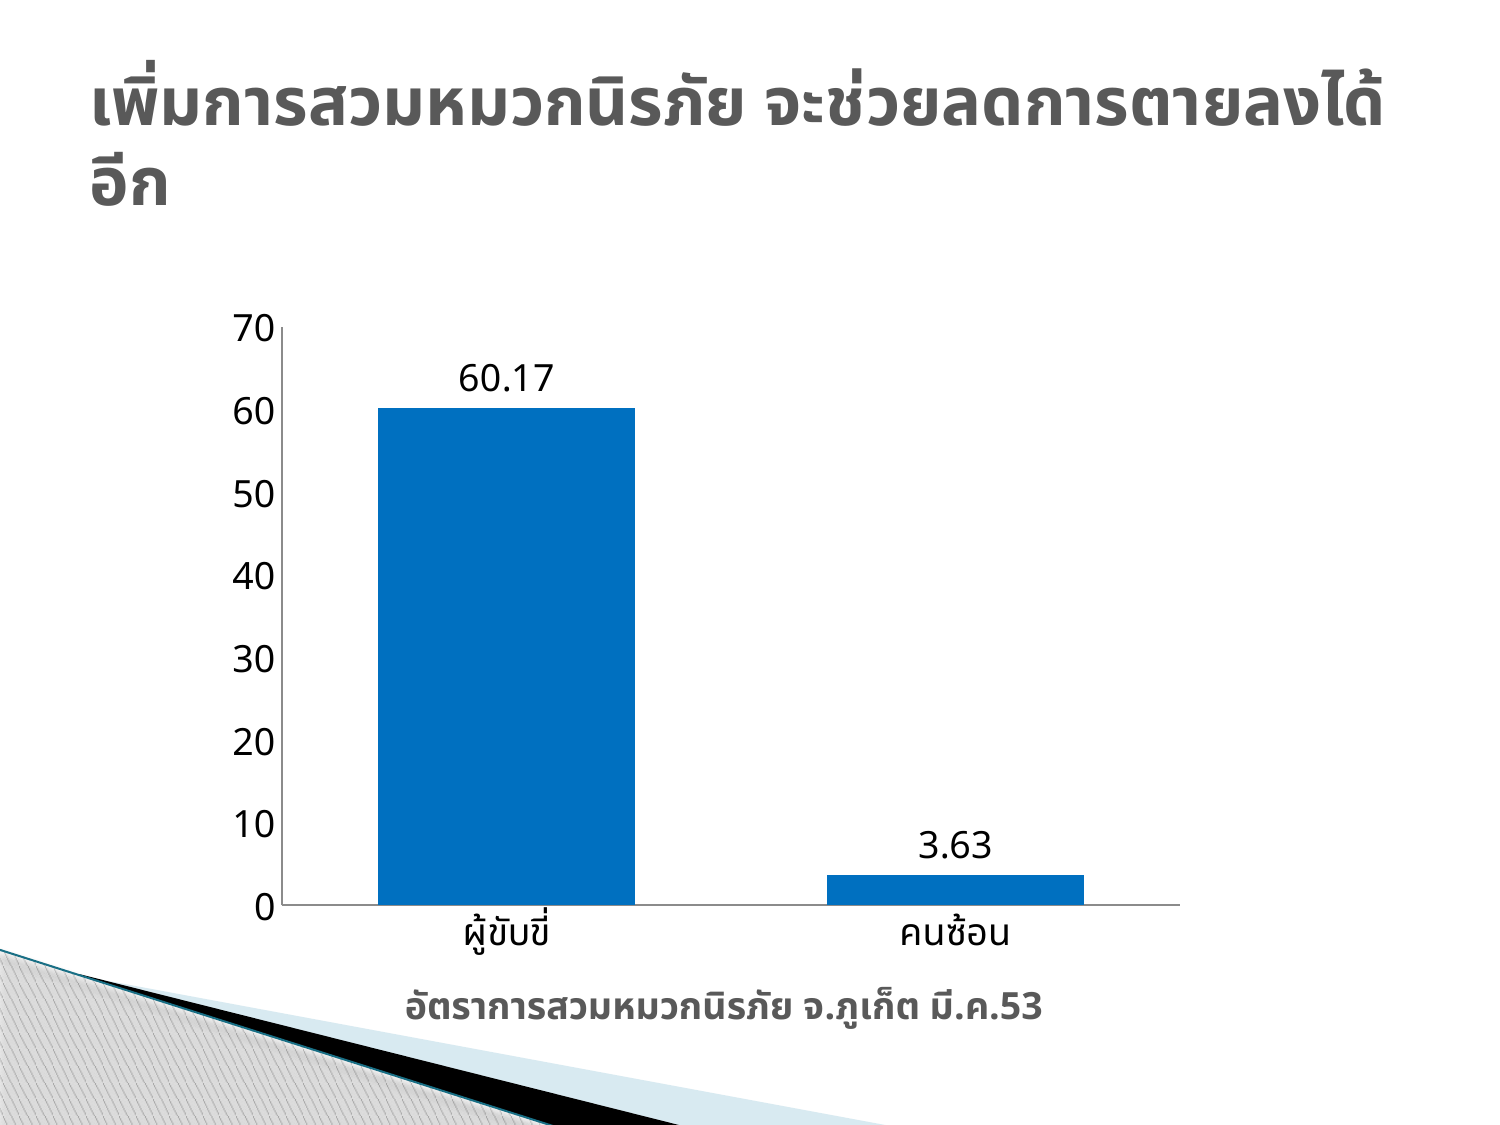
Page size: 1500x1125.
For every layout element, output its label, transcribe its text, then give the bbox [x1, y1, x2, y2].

title เพิ่มการสวมหมวกนิรภัย จะช่วยลดการตายลงได้อีก [75, 45, 1425, 233]
chart [212, 287, 1201, 976]
text_box อัตราการสวมหมวกนิรภัย จ.ภูเก็ต มี.ค.53 [390, 987, 1058, 1035]
